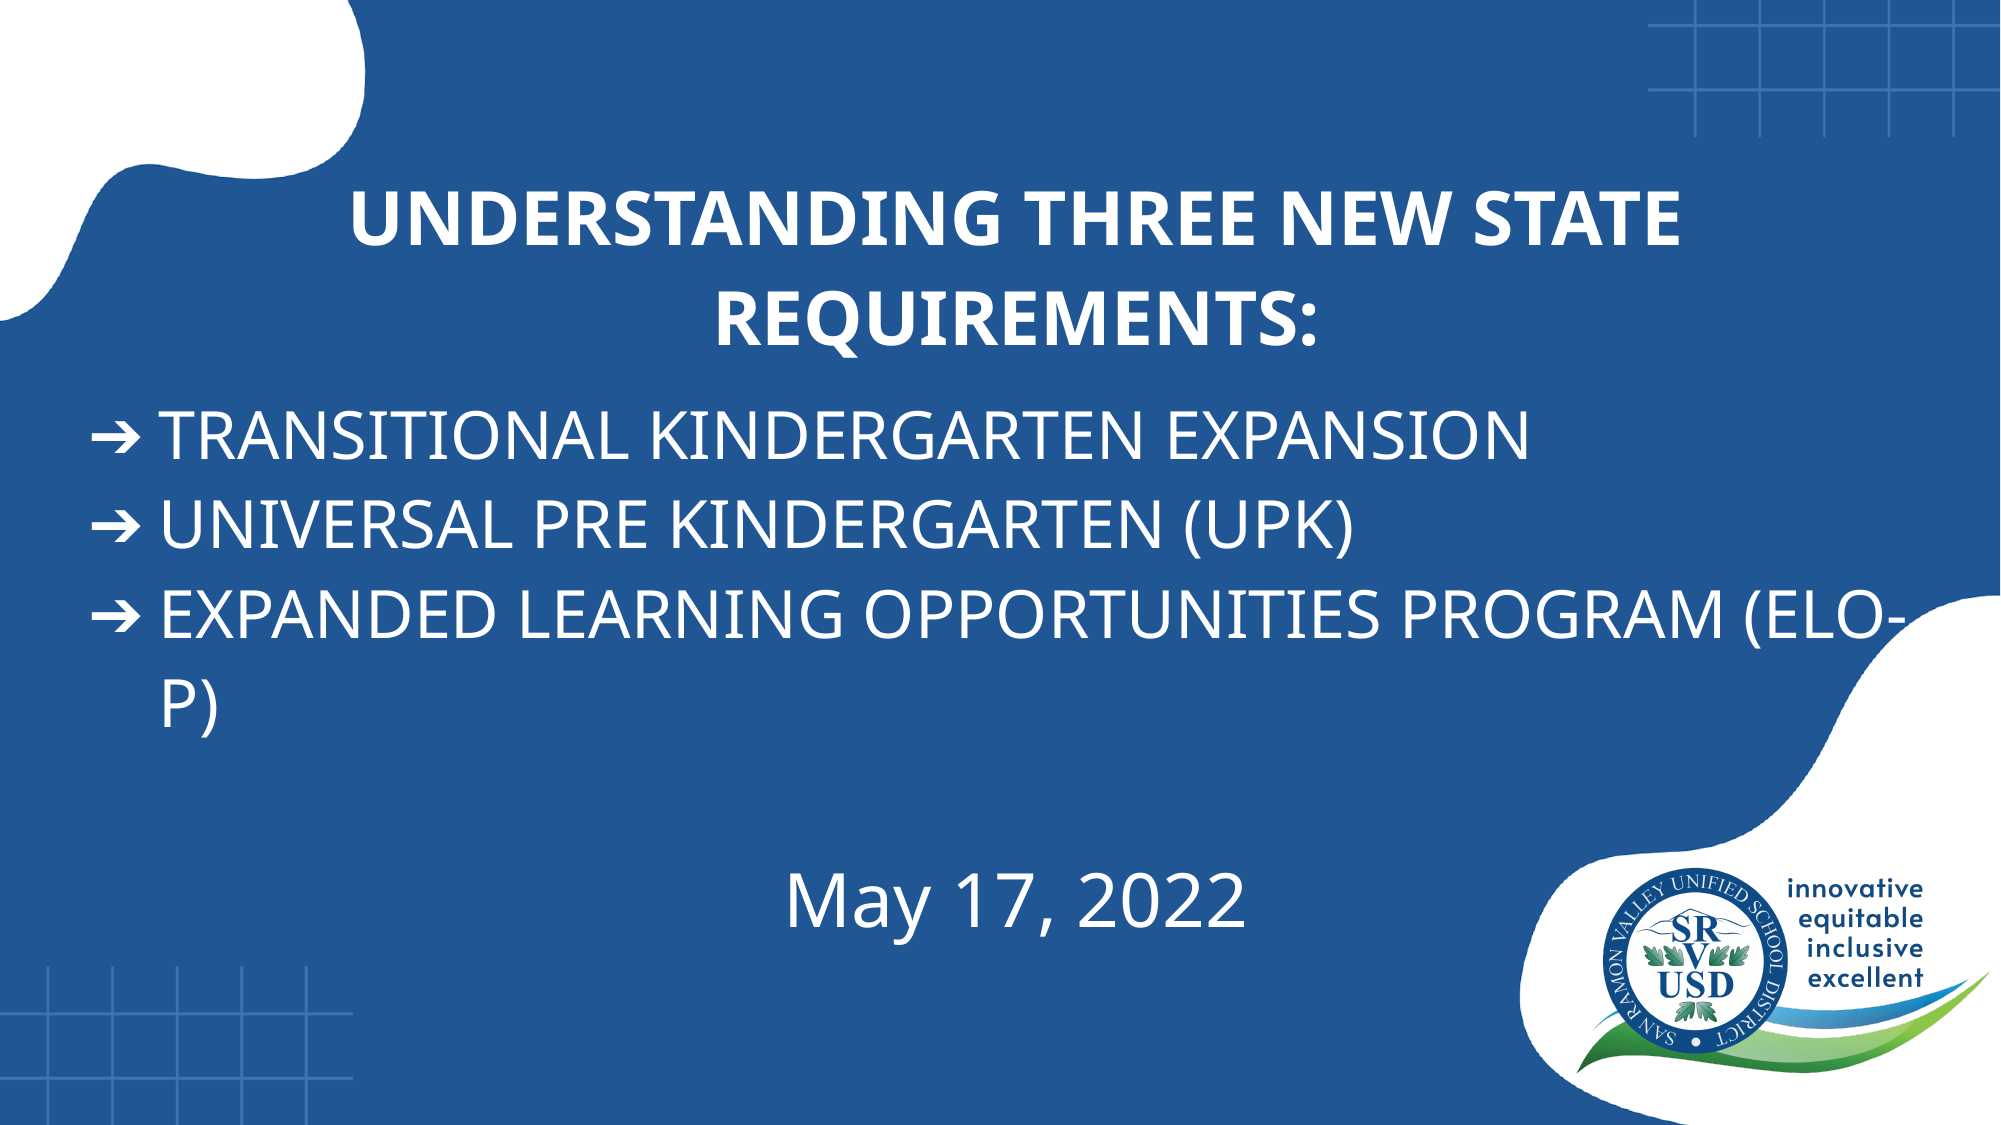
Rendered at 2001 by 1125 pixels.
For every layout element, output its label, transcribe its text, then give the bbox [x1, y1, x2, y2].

text_box UNDERSTANDING THREE NEW STATE REQUIREMENTS: TRANSITIONAL KINDERGARTEN EXPANSION UNIVERSAL PRE KINDERGARTEN (UPK) EXPANDED LEARNING OPPORTUNITIES PROGRAM (ELO-P) May 17, 2022 [64, 49, 1969, 963]
picture [0, 0, 2001, 1125]
